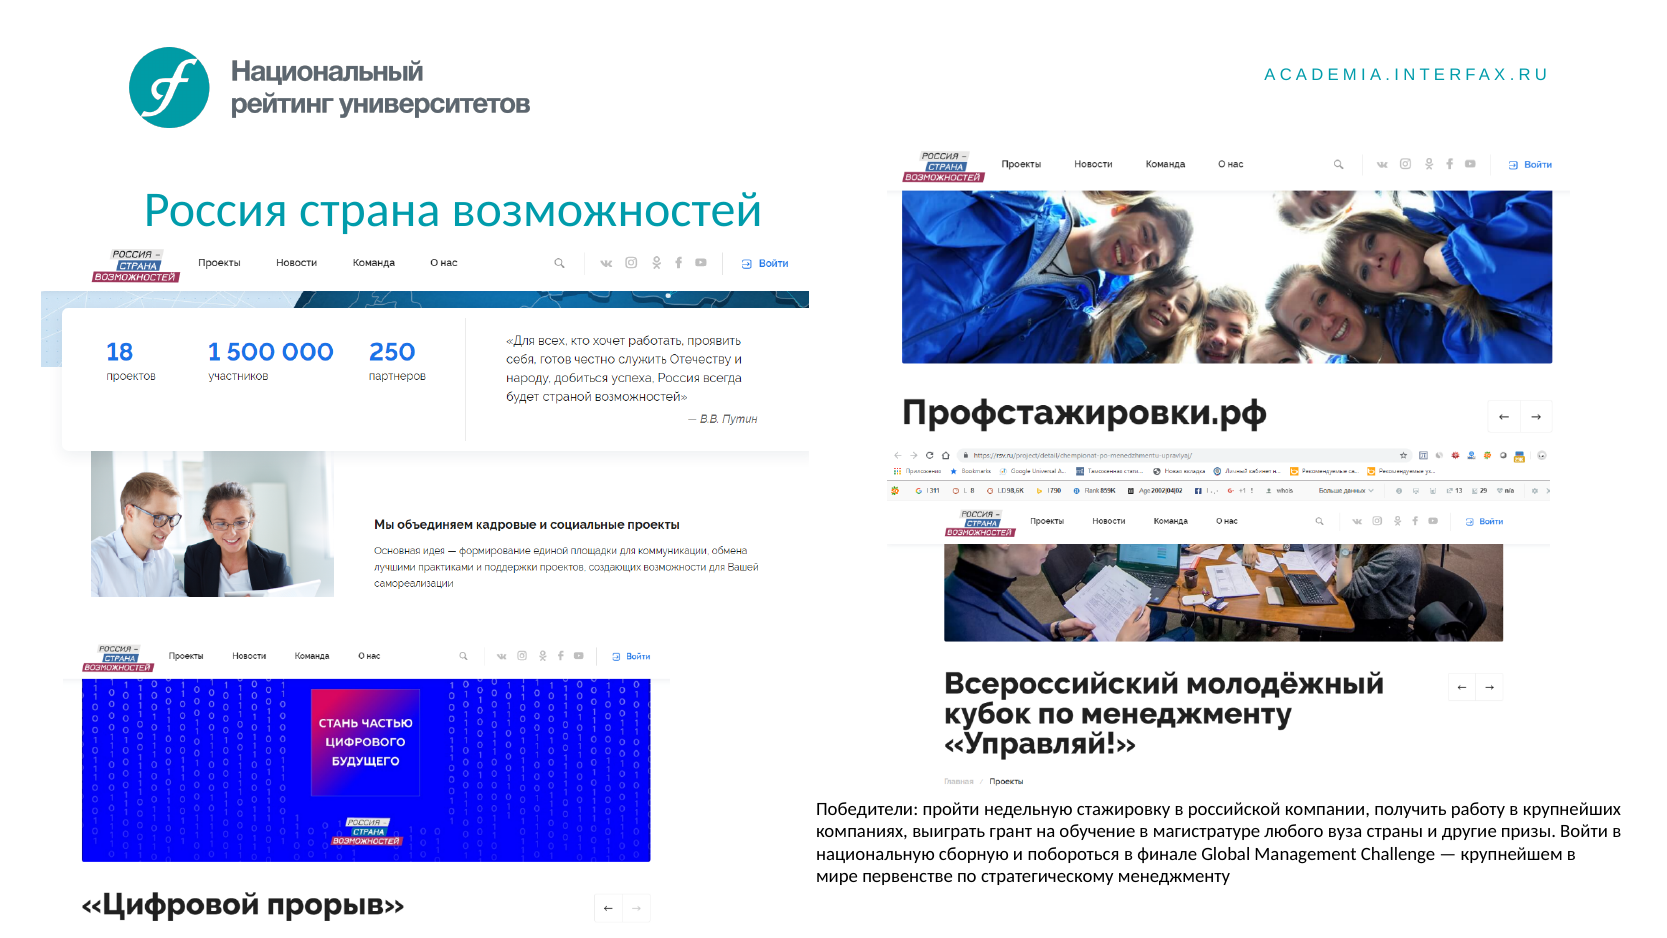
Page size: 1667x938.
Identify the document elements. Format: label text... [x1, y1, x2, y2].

picture [887, 145, 1570, 789]
list Победители: пройти недельную стажировку в российской компании, получить работу в крупнейших компаниях, выиграть грант на обучение в магистратуре любого вуза страны и другие призы. Войти в национальную сборную и побороться в финале Global Management Challenge — крупнейшем в мире первенстве по стратегическому менеджменту [801, 788, 1637, 899]
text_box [128, 47, 1563, 128]
picture [62, 640, 670, 929]
picture [41, 241, 809, 597]
title Россия страна возможностей [129, 146, 885, 266]
